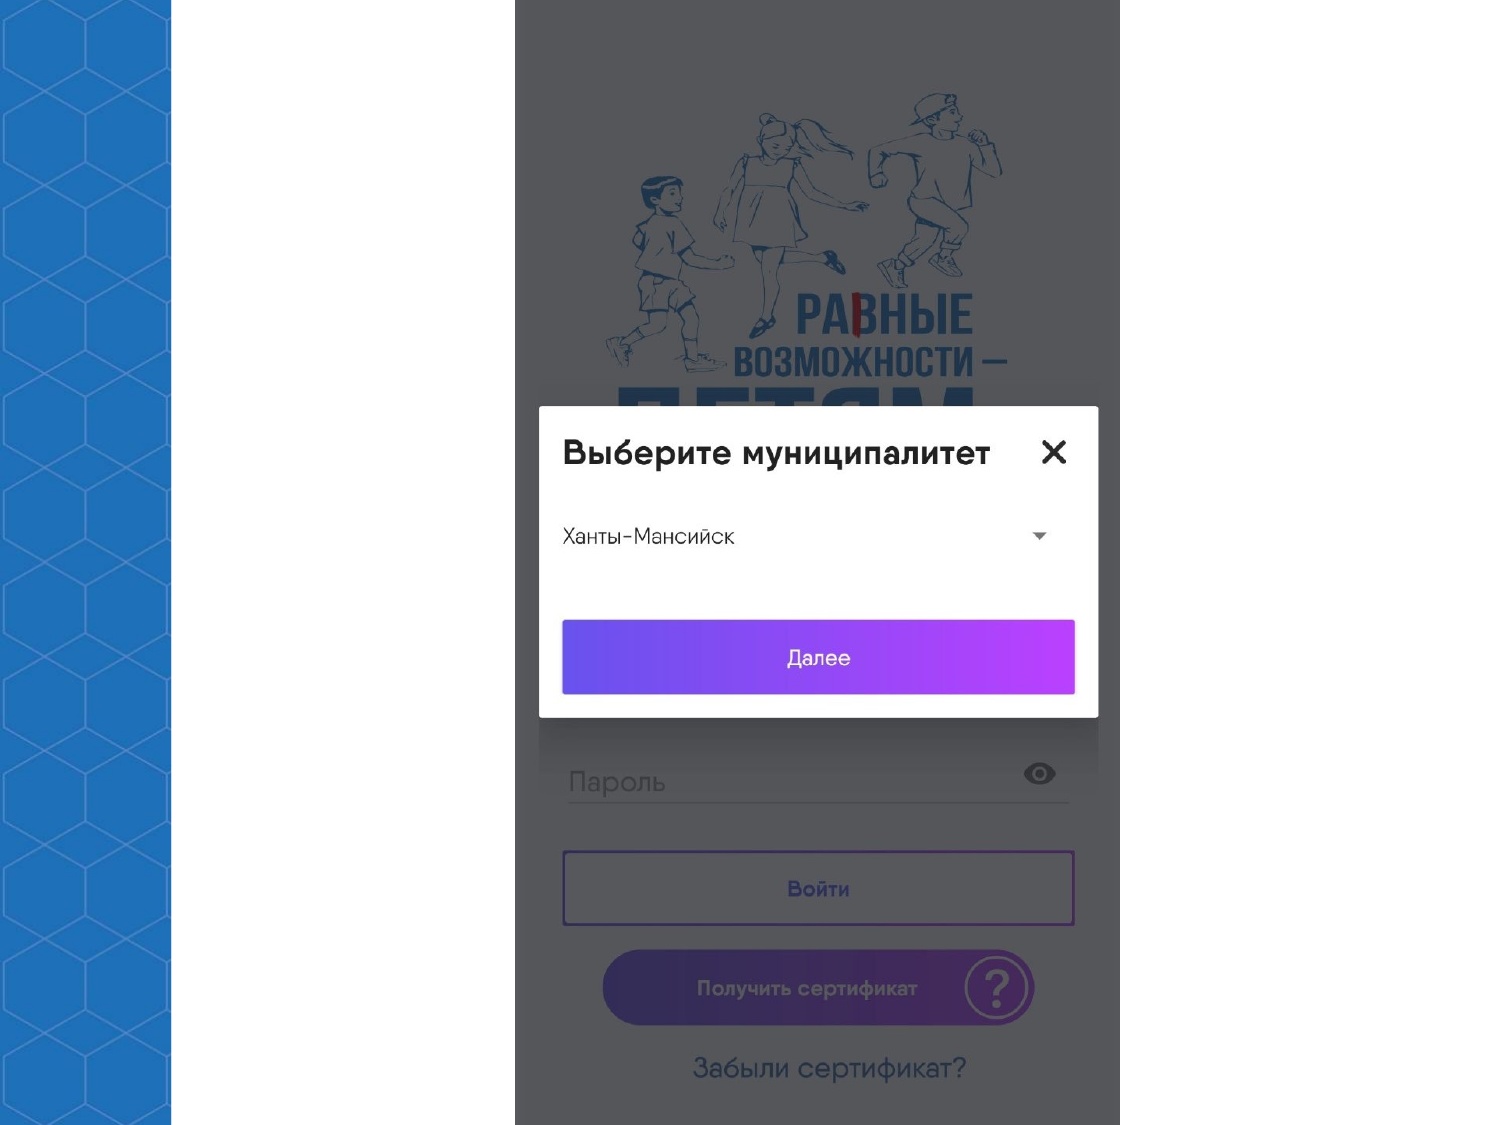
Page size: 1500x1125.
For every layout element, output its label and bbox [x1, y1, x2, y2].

picture [0, 0, 172, 1125]
picture [515, 0, 1120, 1125]
